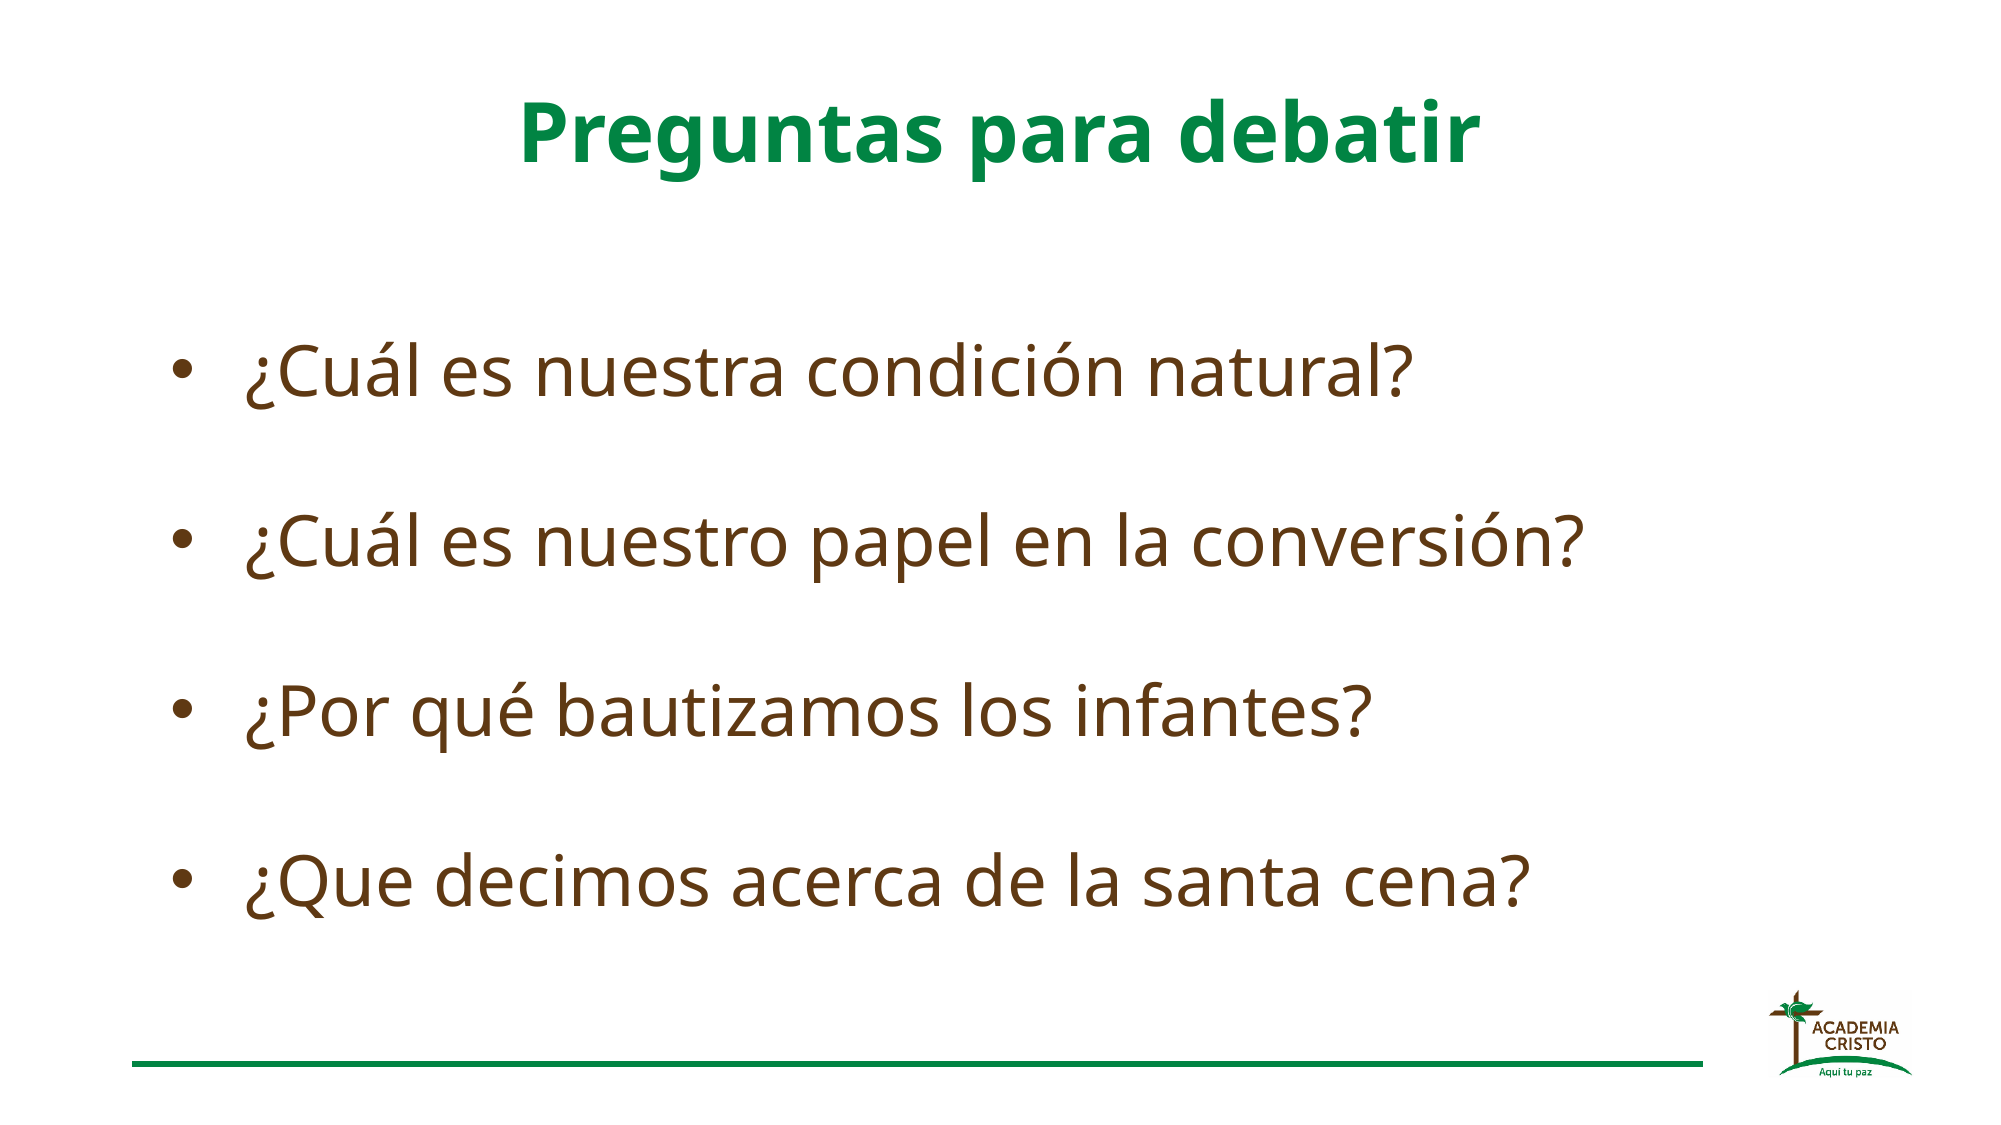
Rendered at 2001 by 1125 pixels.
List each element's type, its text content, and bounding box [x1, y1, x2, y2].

text_box Preguntas para debatir [170, 72, 1829, 187]
text_box ¿Cuál es nuestra condición natural? ¿Cuál es nuestro papel en la conversión? ¿Por qué bautizamos los infantes? ¿Que decimos acerca de la santa cena? [155, 318, 1793, 928]
picture [1760, 984, 1922, 1091]
